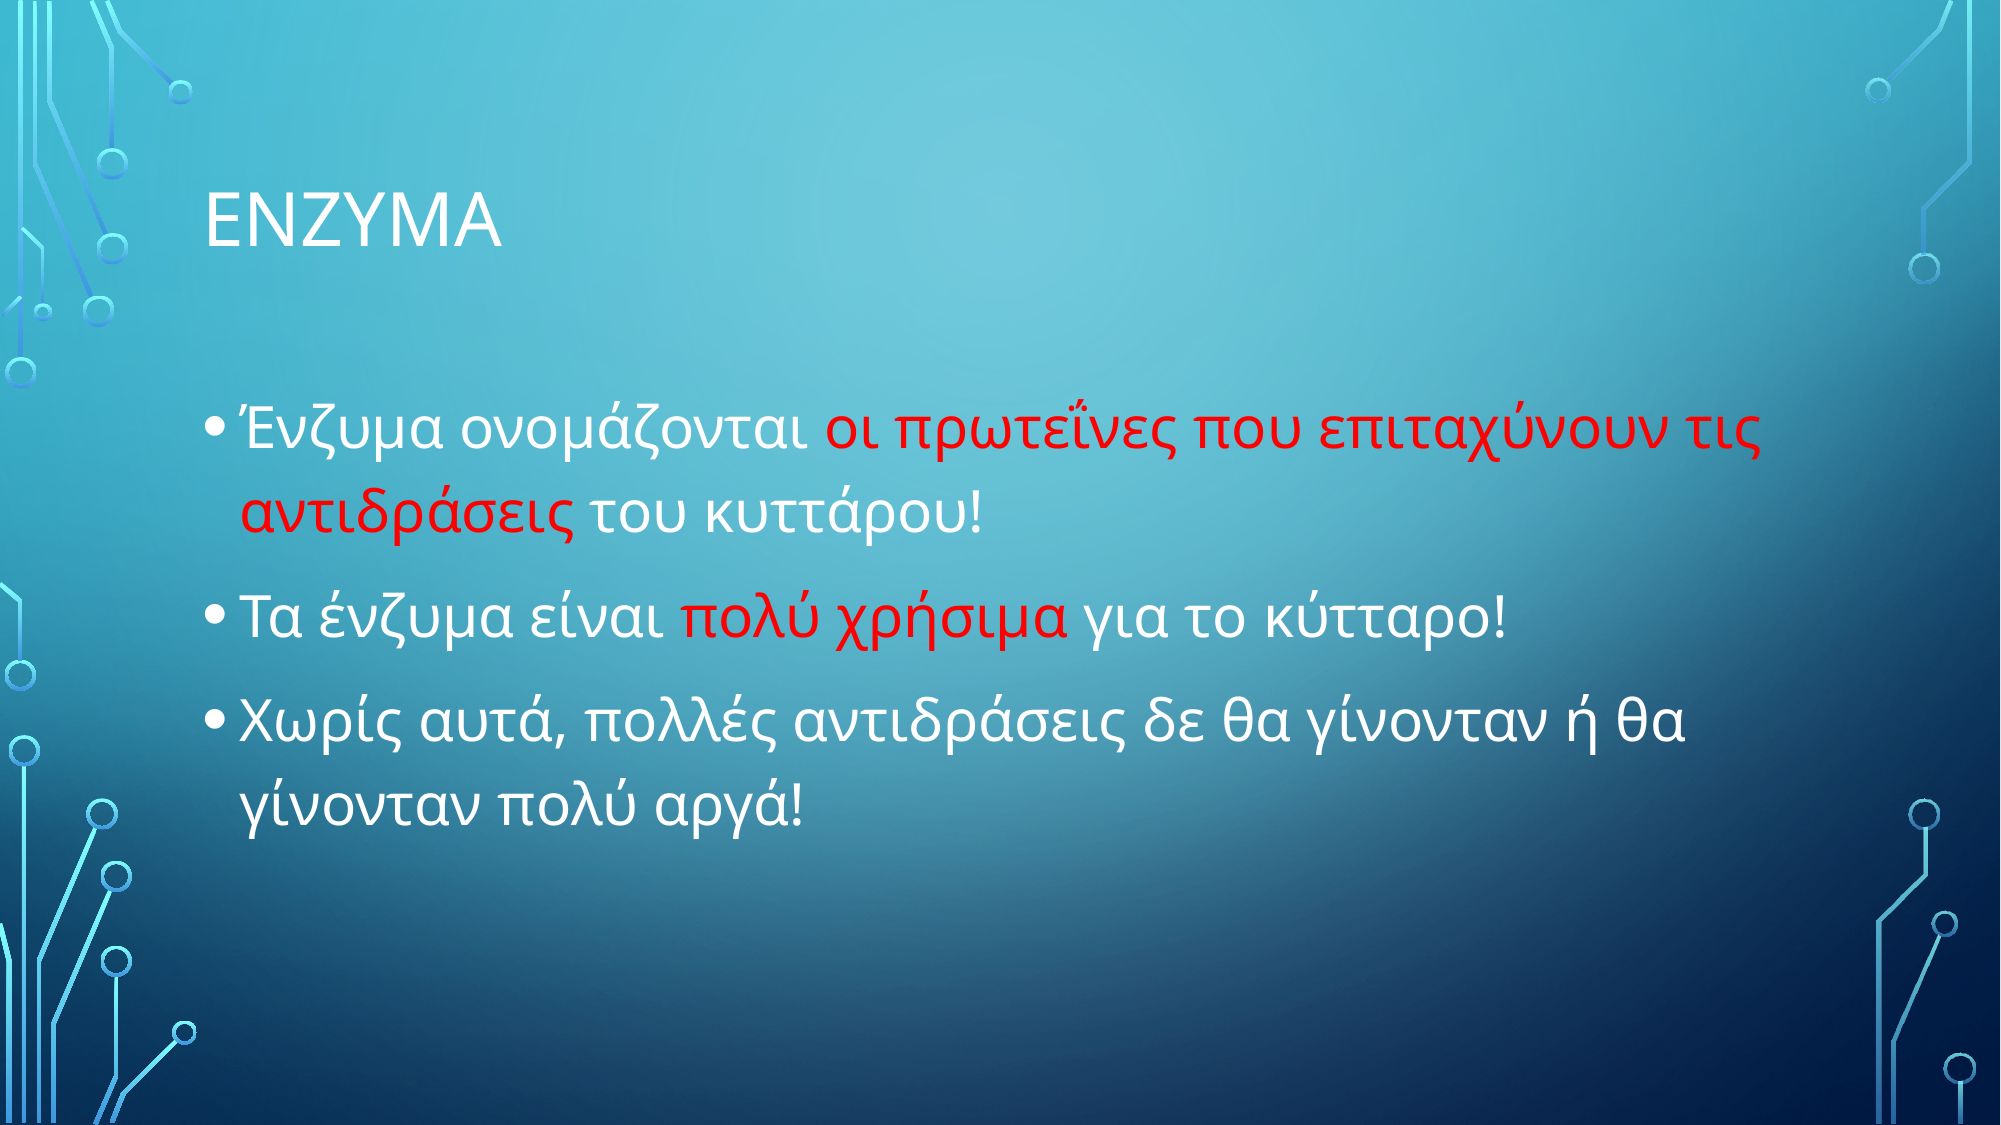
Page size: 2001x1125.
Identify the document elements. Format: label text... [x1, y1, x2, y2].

list Ένζυμα ονομάζονται οι πρωτεΐνες που επιταχύνουν τις αντιδράσεις του κυττάρου! Τα ένζυμα είναι πολύ χρήσιμα για το κύτταρο! Χωρίς αυτά, πολλές αντιδράσεις δε θα γίνονταν ή θα γίνονταν πολύ αργά! [187, 369, 1813, 950]
title ΕΝΖΥΜΑ [187, 101, 1813, 344]
